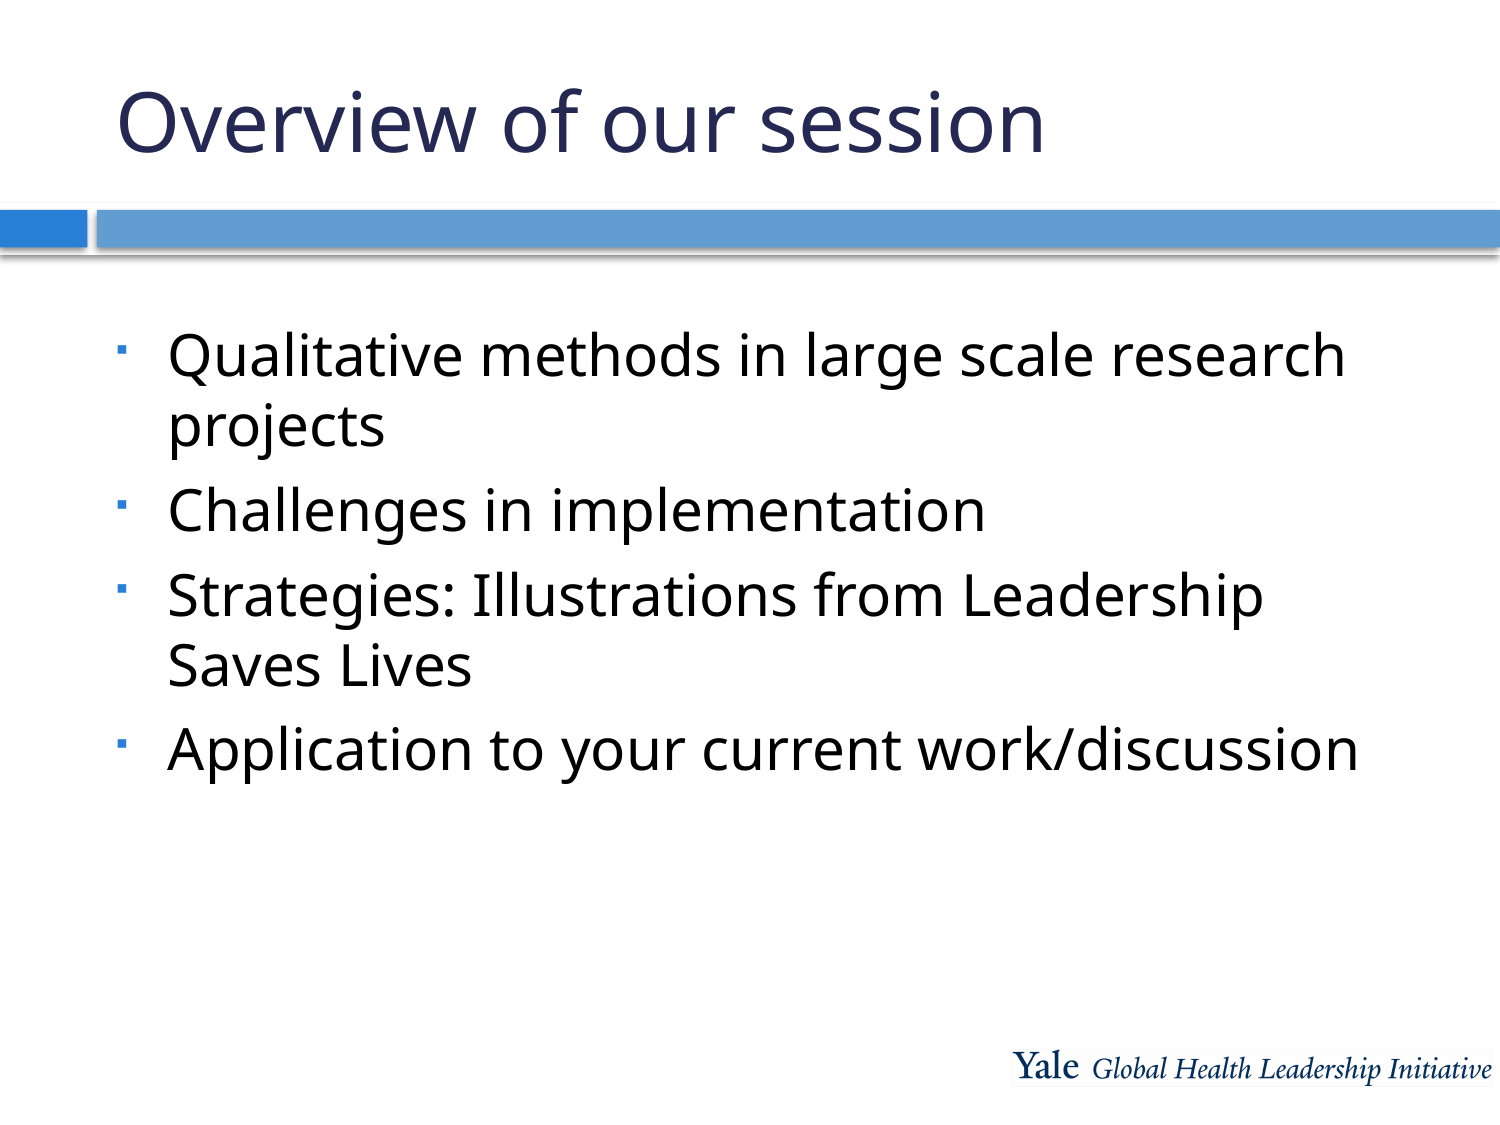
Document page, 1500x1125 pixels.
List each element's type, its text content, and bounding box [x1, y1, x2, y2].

title Overview of our session [100, 37, 1438, 200]
picture [1012, 1049, 1492, 1087]
list Qualitative methods in large scale research projects Challenges in implementation Strategies: Illustrations from Leadership Saves Lives Application to your current work/discussion [100, 311, 1438, 1049]
